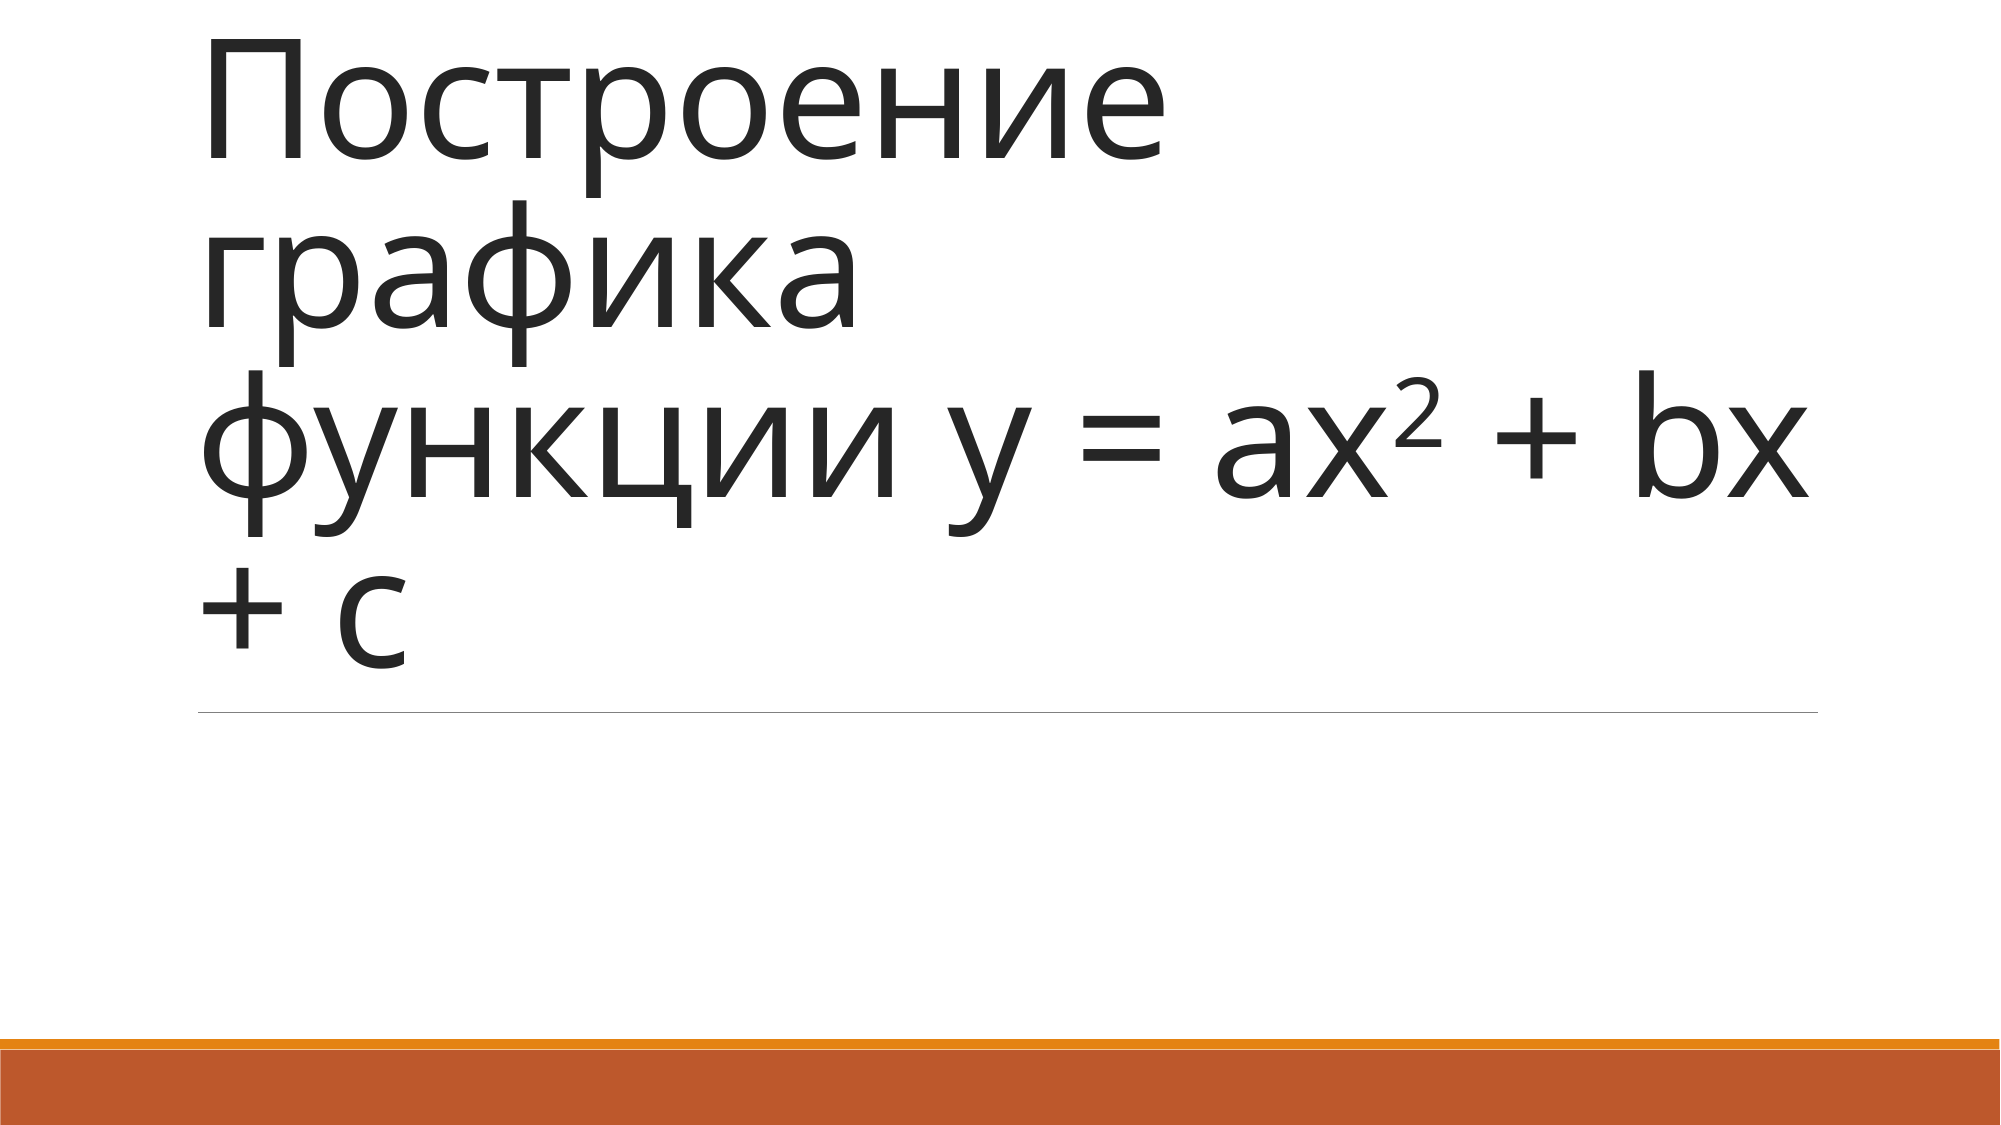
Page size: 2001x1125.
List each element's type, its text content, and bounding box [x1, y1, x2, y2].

title Построение графика функции у = ах2 + bx + с [180, 124, 1830, 710]
